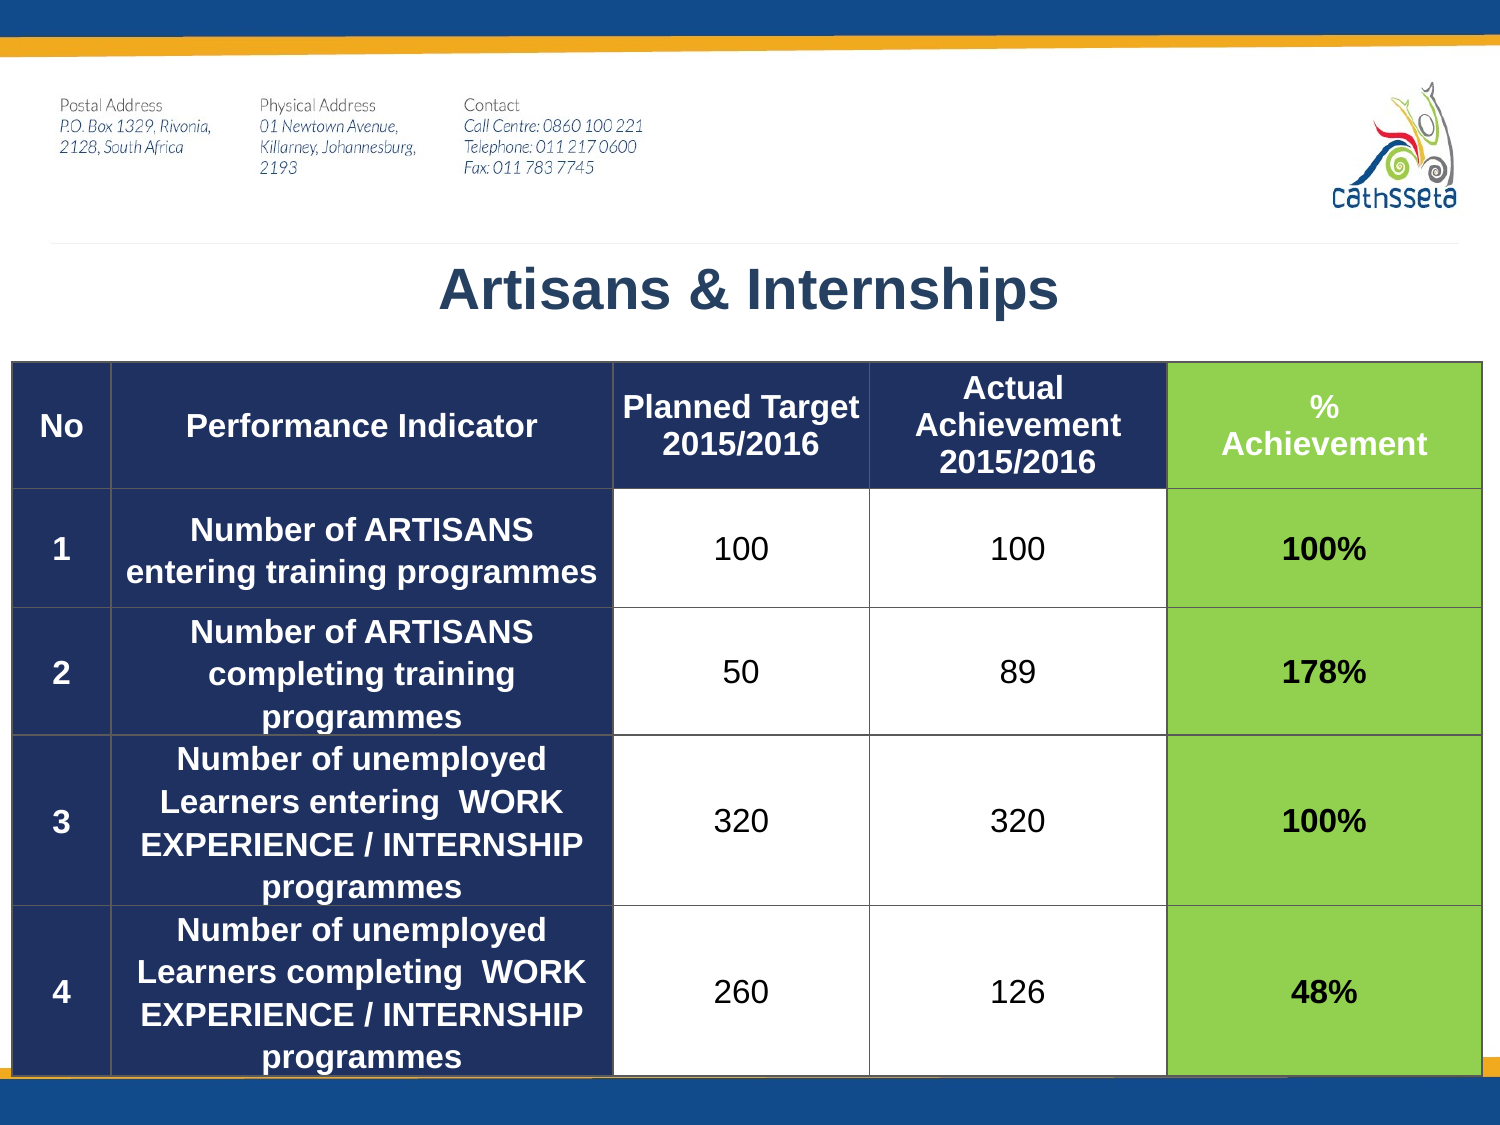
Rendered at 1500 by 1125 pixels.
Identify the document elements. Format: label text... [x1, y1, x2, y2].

table_header % Achievement [1168, 363, 1481, 488]
table_cell 126 [870, 906, 1166, 1075]
table_cell Number of ARTISANS entering training programmes [112, 489, 612, 607]
table_cell Number of unemployed Learners completing WORK EXPERIENCE / INTERNSHIP programmes [112, 906, 612, 1075]
table_cell 320 [614, 736, 869, 905]
table_header Planned Target 2015/2016 [614, 363, 869, 488]
table_cell 100 [614, 489, 869, 607]
text_box Artisans & Internships [0, 243, 1500, 362]
table_cell Number of ARTISANS completing training programmes [112, 608, 612, 734]
table_cell 3 [13, 736, 110, 905]
picture [0, 0, 1500, 243]
table_cell 48% [1168, 906, 1481, 1075]
table_cell 89 [870, 608, 1166, 734]
table_cell 2 [13, 608, 110, 734]
table_cell 4 [13, 906, 110, 1075]
table_header No [13, 363, 110, 488]
table_cell 1 [13, 489, 110, 607]
table_cell 178% [1168, 608, 1481, 734]
table_cell 100 [870, 489, 1166, 607]
table_cell 320 [870, 736, 1166, 905]
table_cell 100% [1168, 489, 1481, 607]
table_header Performance Indicator [112, 363, 612, 488]
table_cell 260 [614, 906, 869, 1075]
picture [0, 362, 1500, 1125]
table_cell Number of unemployed Learners entering WORK EXPERIENCE / INTERNSHIP programmes [112, 736, 612, 905]
table_cell 100% [1168, 736, 1481, 905]
table_cell 50 [614, 608, 869, 734]
table_header Actual Achievement 2015/2016 [870, 363, 1166, 488]
